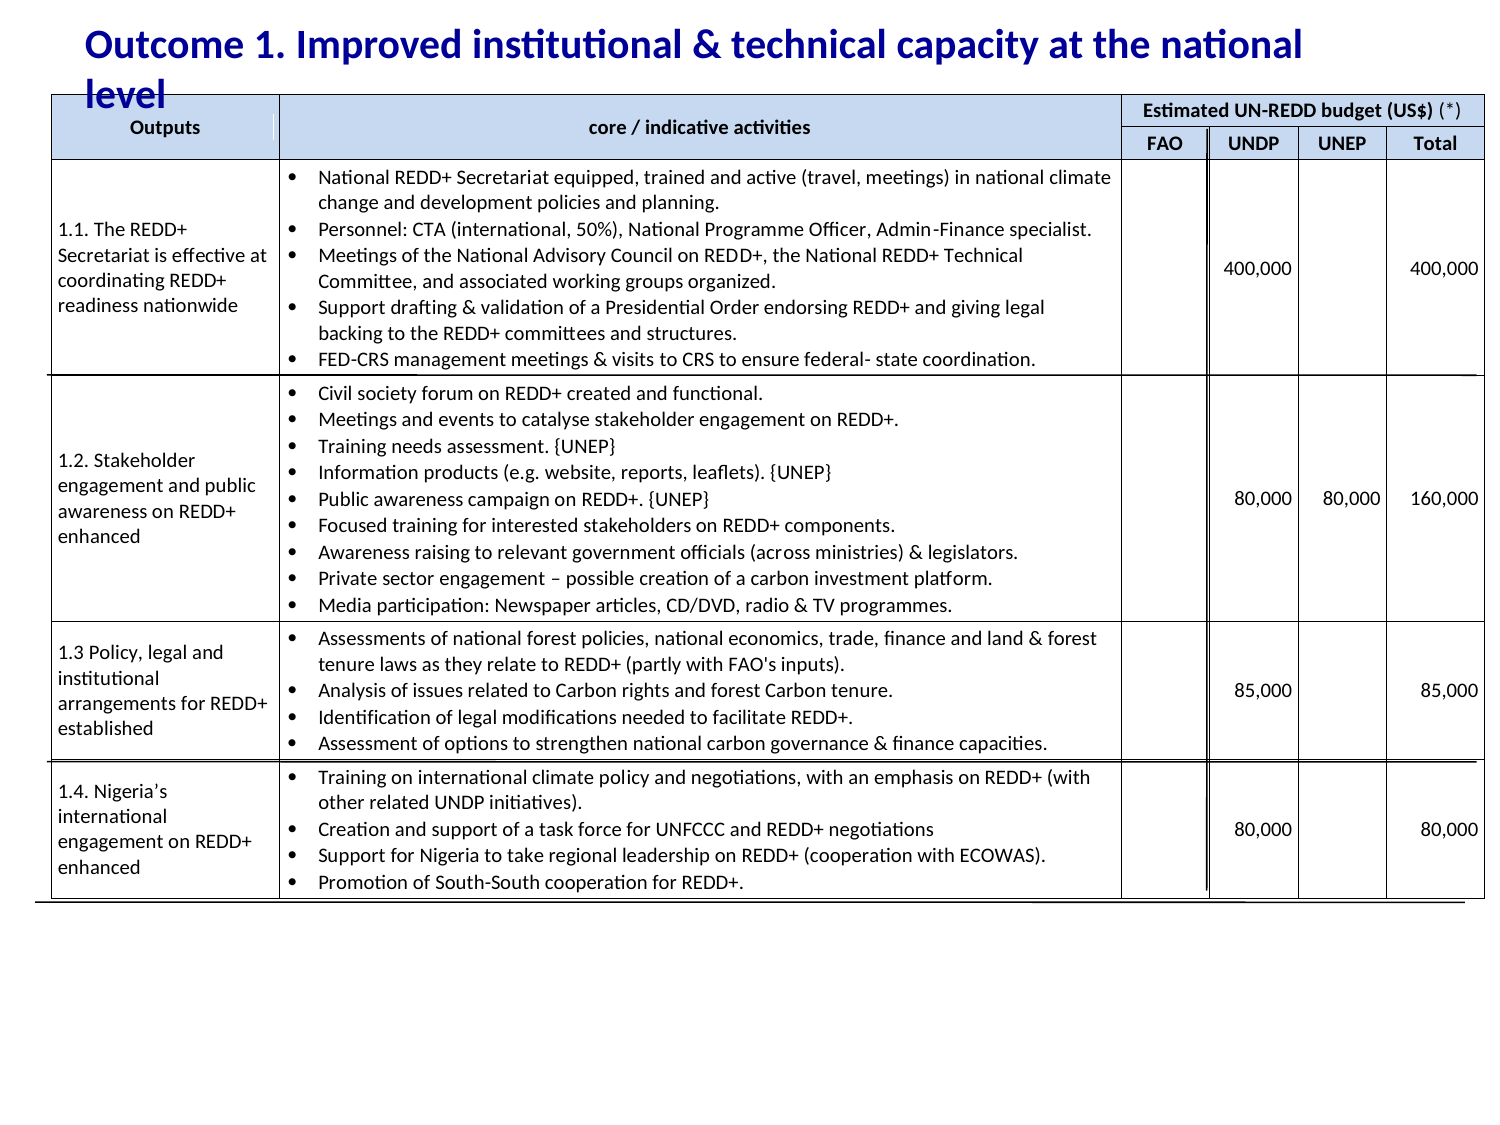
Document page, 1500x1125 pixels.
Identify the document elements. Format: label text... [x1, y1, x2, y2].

text_box Outcome 1. Improved institutional & technical capacity at the national level [70, 9, 1407, 92]
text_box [32, 93, 1500, 924]
